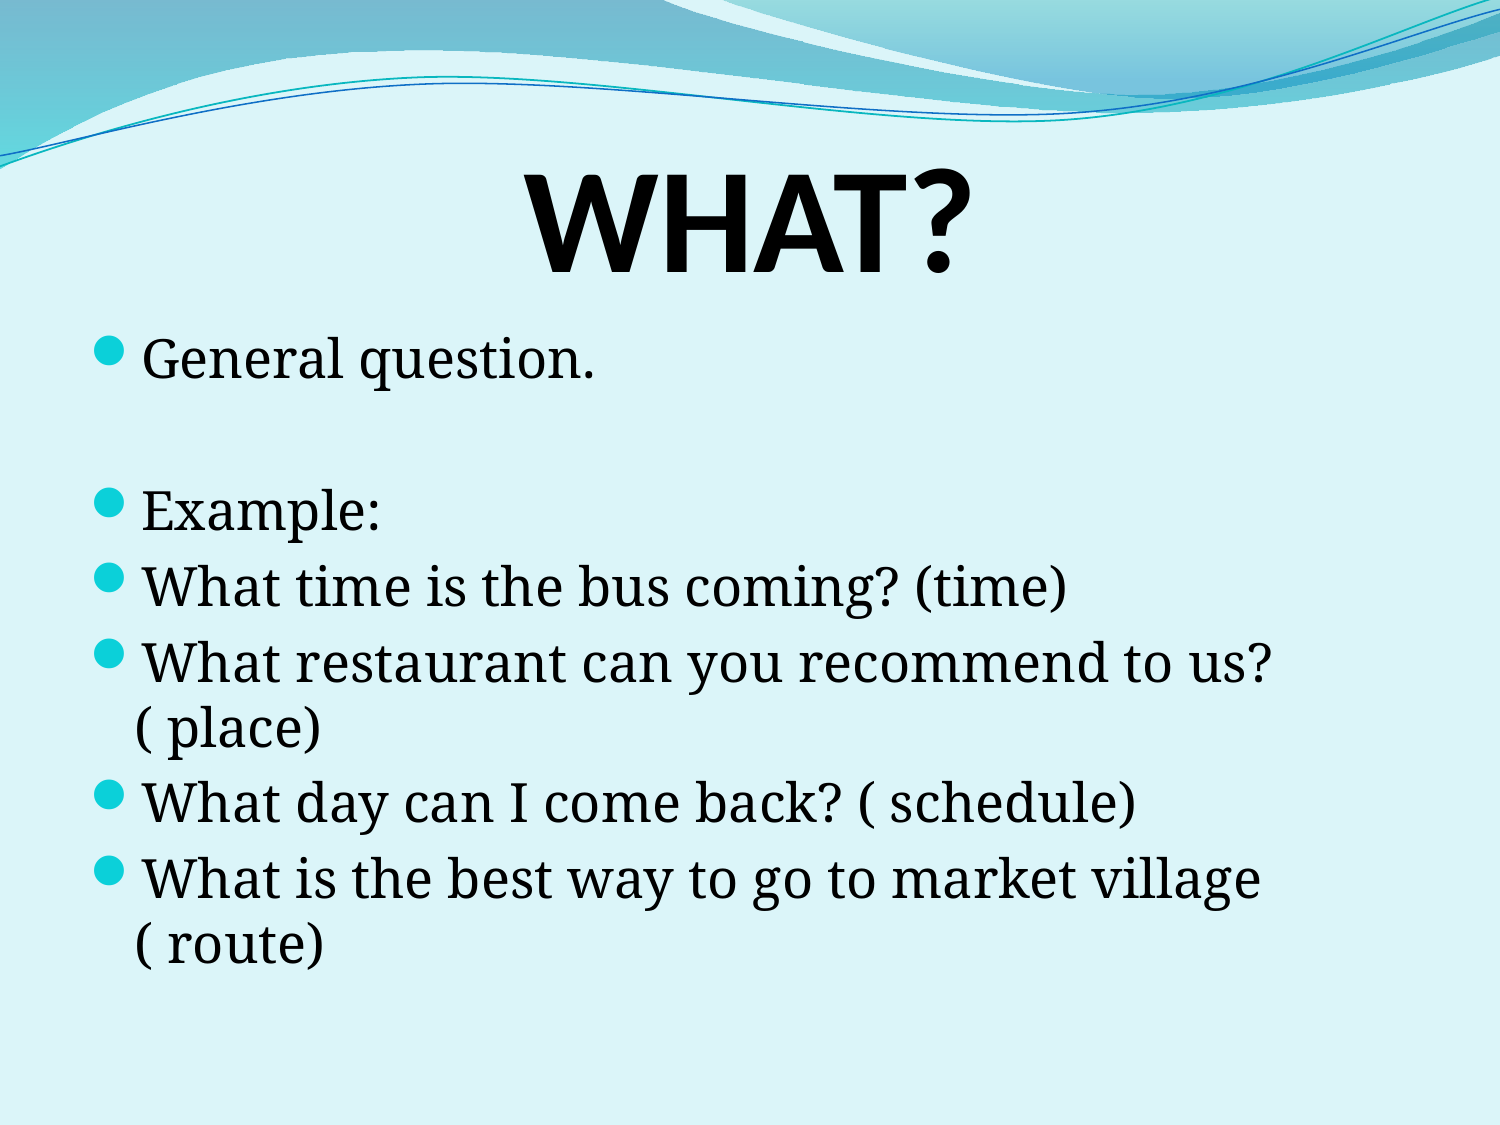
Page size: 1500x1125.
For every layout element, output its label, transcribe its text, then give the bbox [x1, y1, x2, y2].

title WHAT? [75, 115, 1425, 303]
list General question. Example: What time is the bus coming? (time) What restaurant can you recommend to us? ( place) What day can I come back? ( schedule) What is the best way to go to market village ( route) [75, 317, 1425, 1038]
